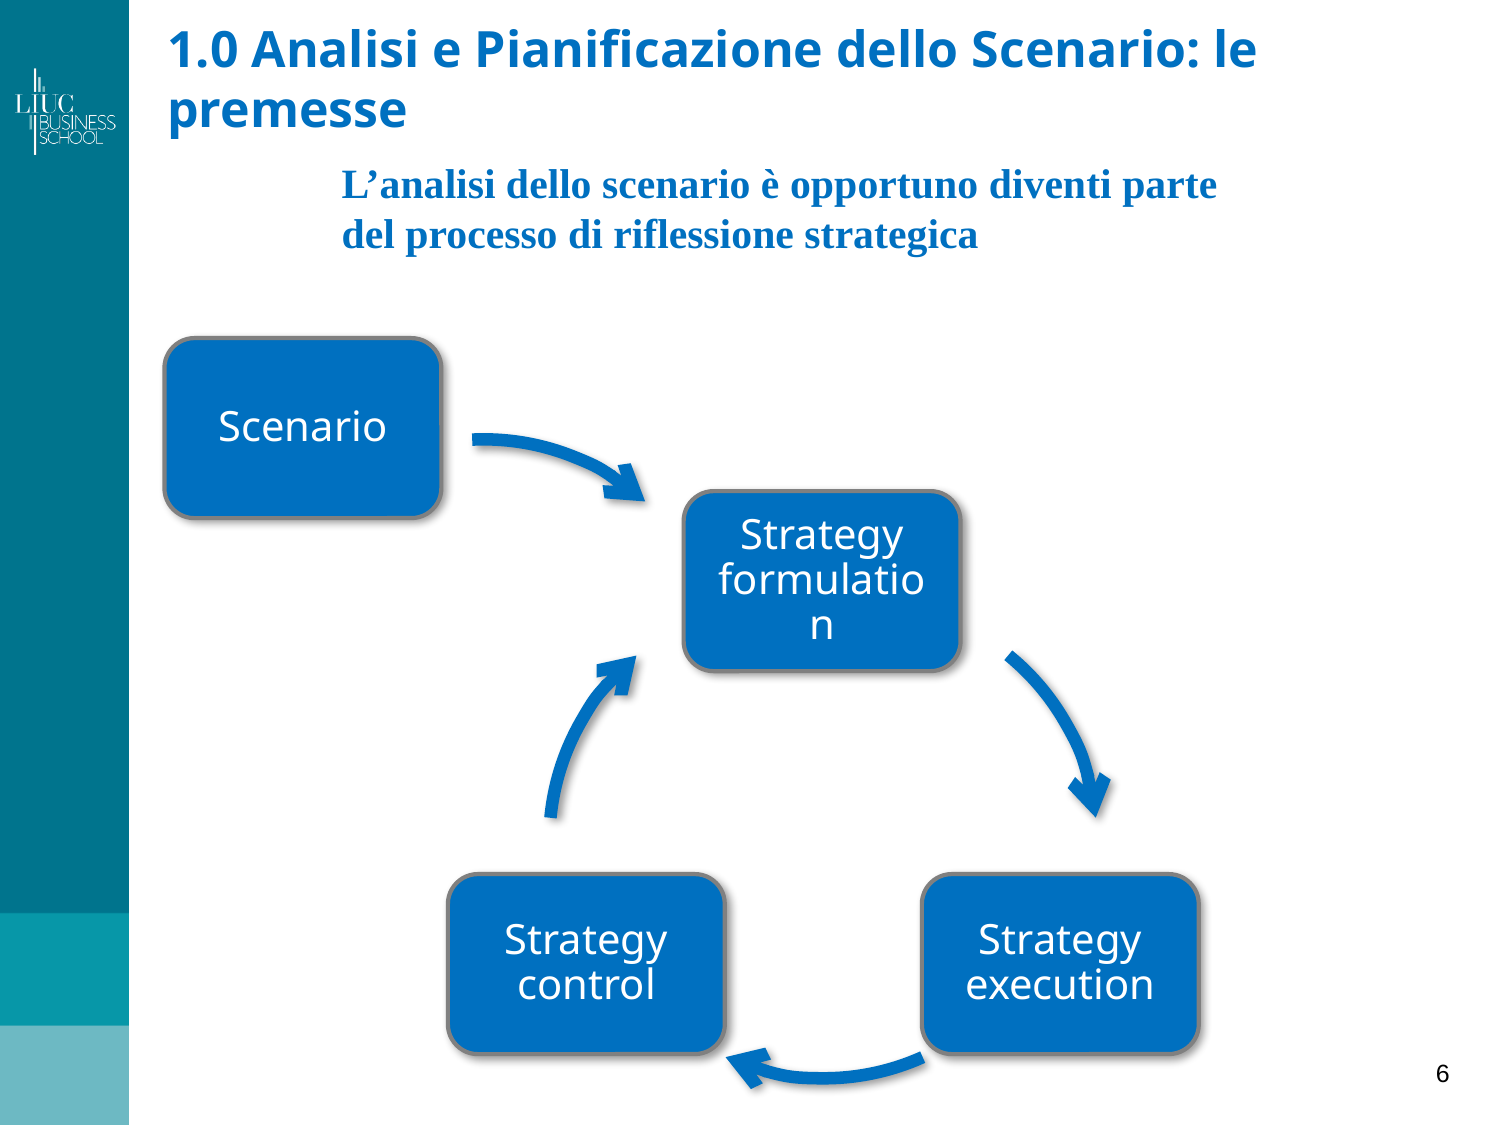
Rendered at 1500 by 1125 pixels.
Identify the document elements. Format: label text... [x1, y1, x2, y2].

picture [0, 0, 129, 1125]
text_box [549, 655, 637, 818]
text_box L’analisi dello scenario è opportuno diventi parte del processo di riflessione strategica [326, 148, 1244, 264]
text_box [164, 337, 442, 519]
slide_number 6 [1114, 1042, 1465, 1103]
text_box [472, 438, 646, 502]
text_box [1007, 654, 1102, 818]
title 1.0 Analisi e Pianificazione dello Scenario: le premesse [152, 0, 1477, 172]
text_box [921, 873, 1200, 1055]
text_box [683, 490, 961, 672]
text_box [447, 873, 726, 1055]
text_box [727, 1055, 919, 1080]
